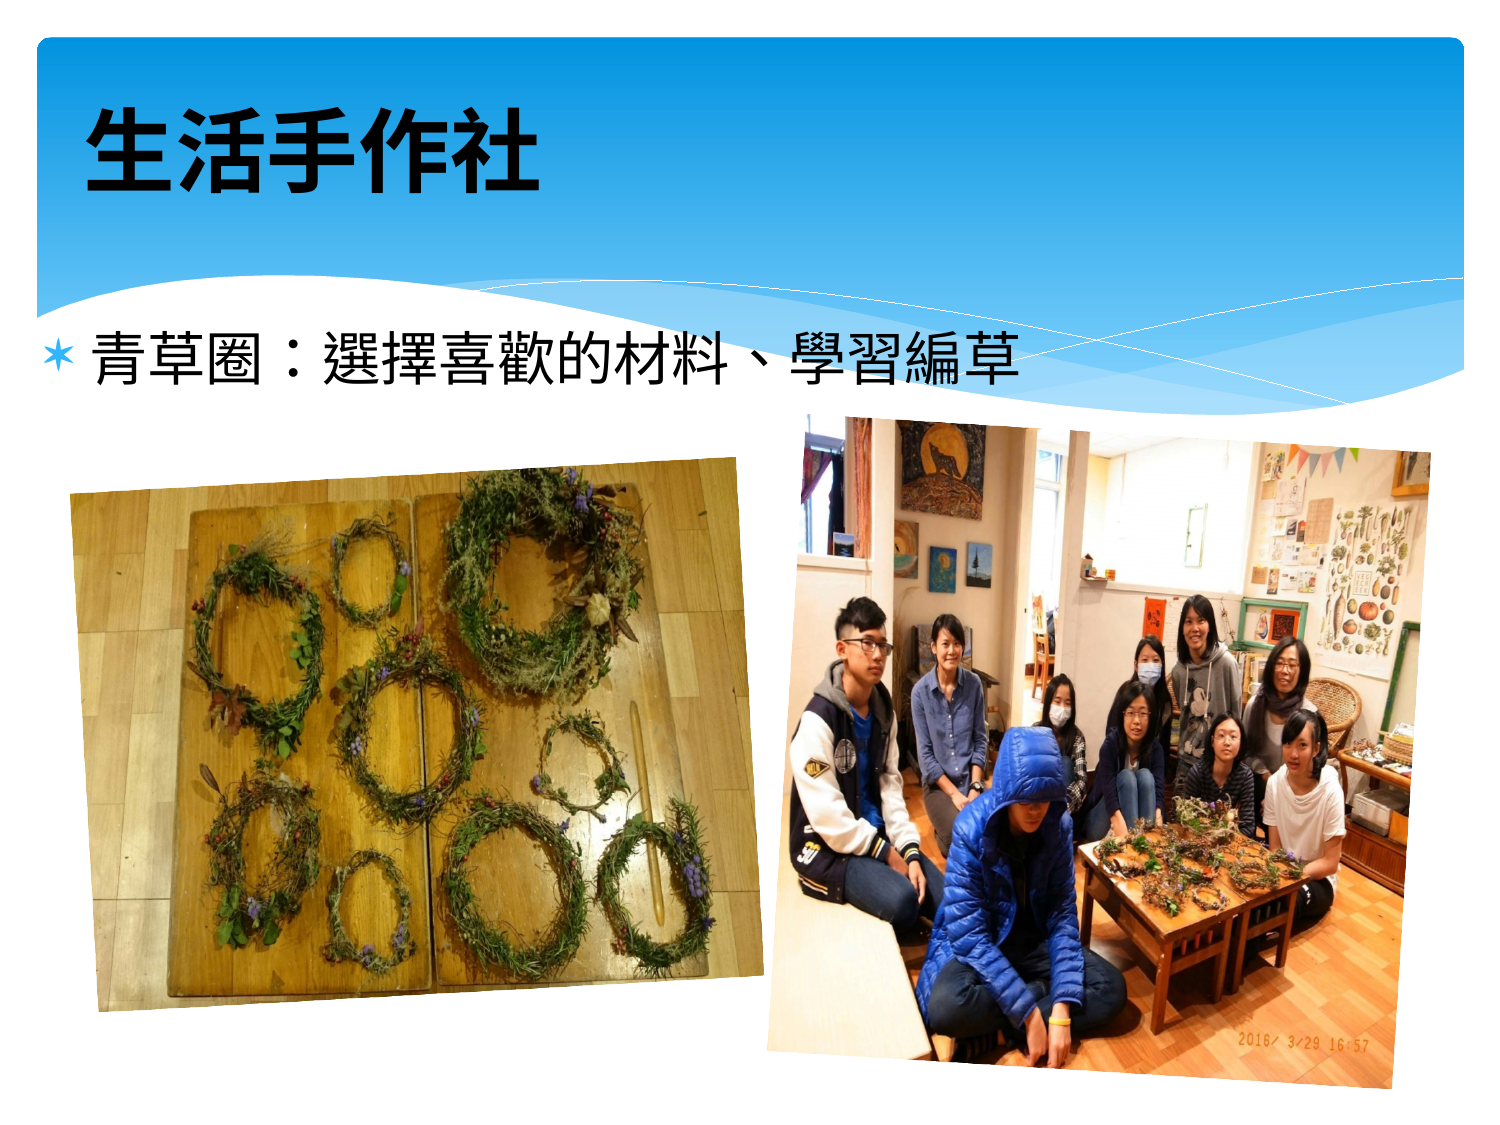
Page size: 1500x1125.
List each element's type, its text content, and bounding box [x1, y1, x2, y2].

title 生活手作社 [64, 78, 561, 219]
picture [70, 457, 764, 1012]
picture [767, 414, 1431, 1089]
list 青草圈：選擇喜歡的材料、學習編草 [29, 314, 1447, 409]
